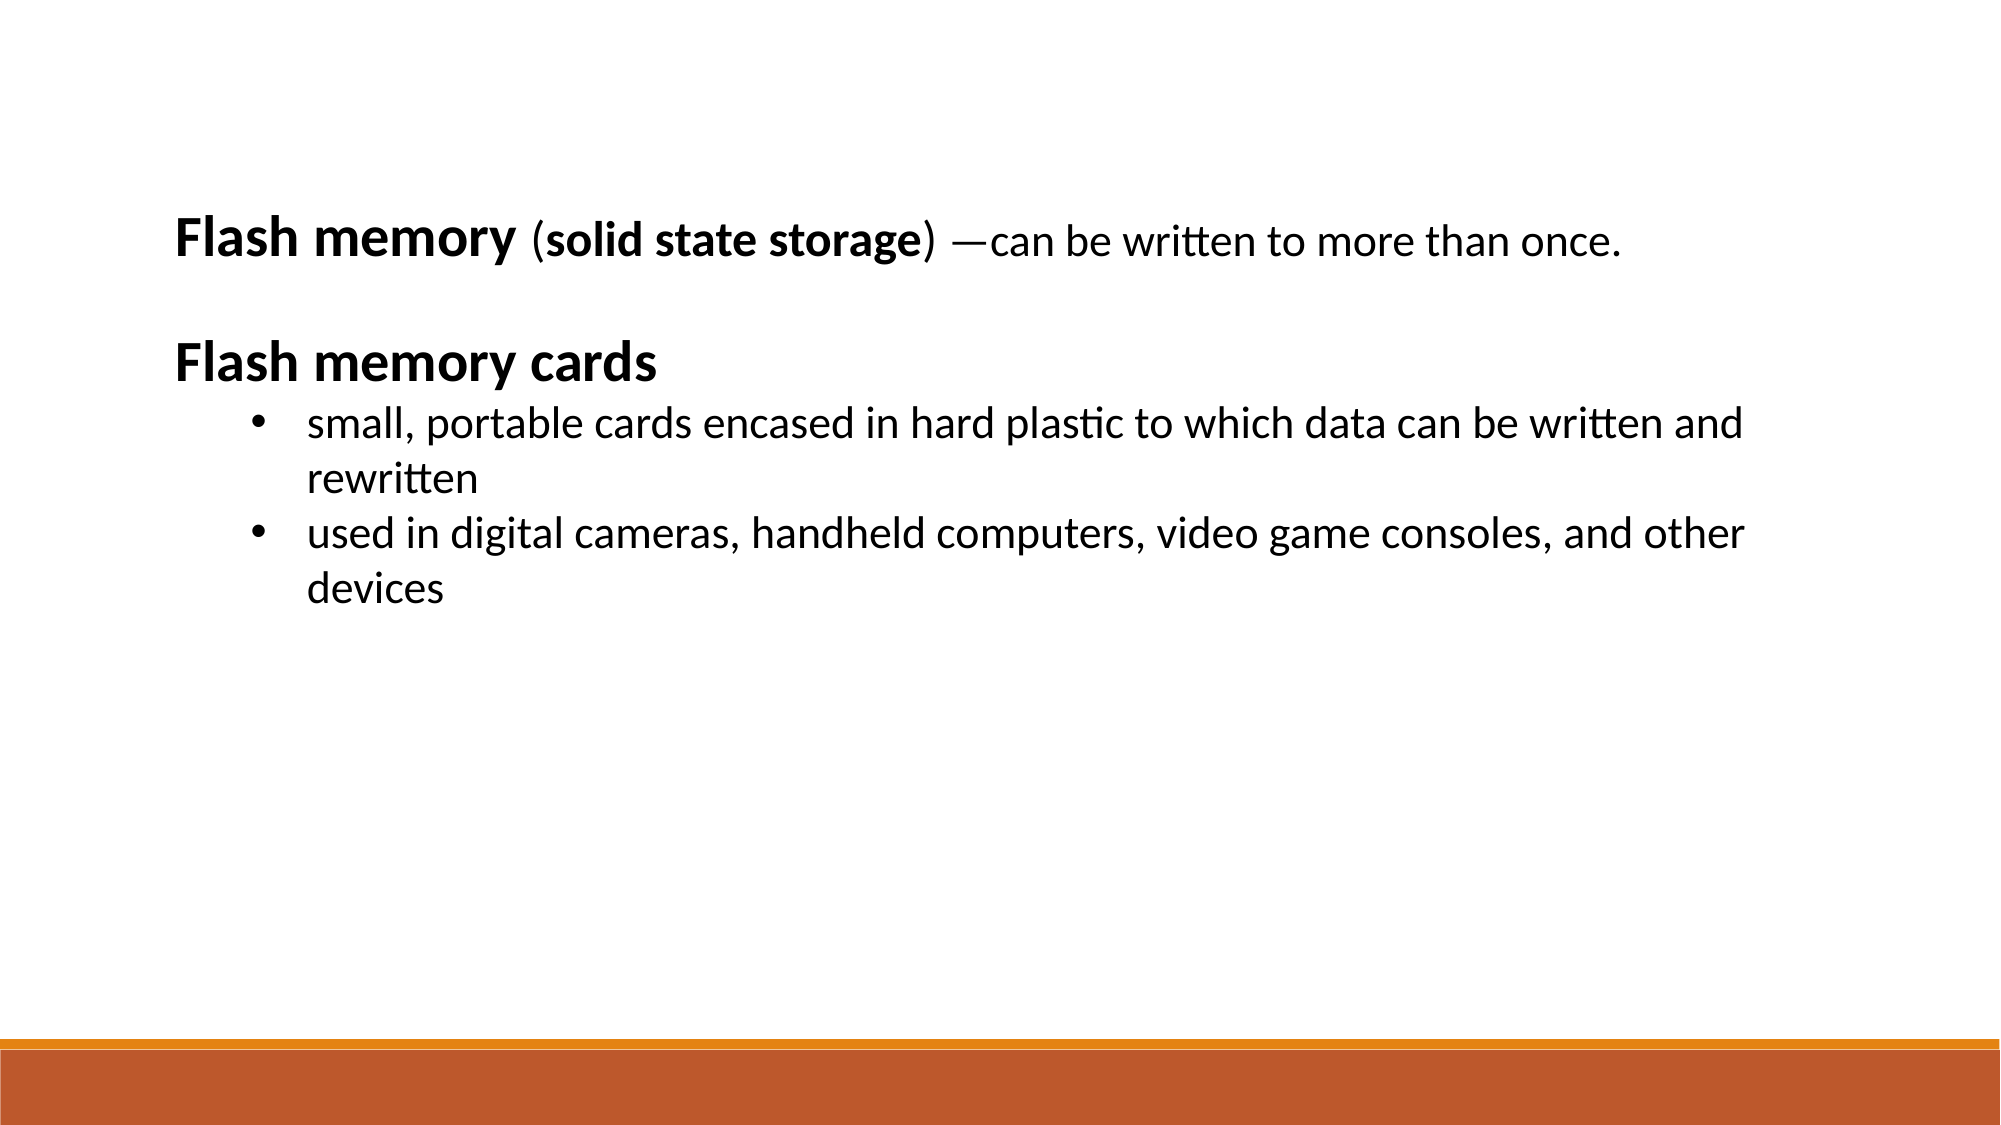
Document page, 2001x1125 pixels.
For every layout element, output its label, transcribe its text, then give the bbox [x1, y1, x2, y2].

text_box Flash memory (solid state storage) —can be written to more than once. Flash memory cards small, portable cards encased in hard plastic to which data can be written and rewritten used in digital cameras, handheld computers, video game consoles, and other devices [160, 190, 1841, 621]
